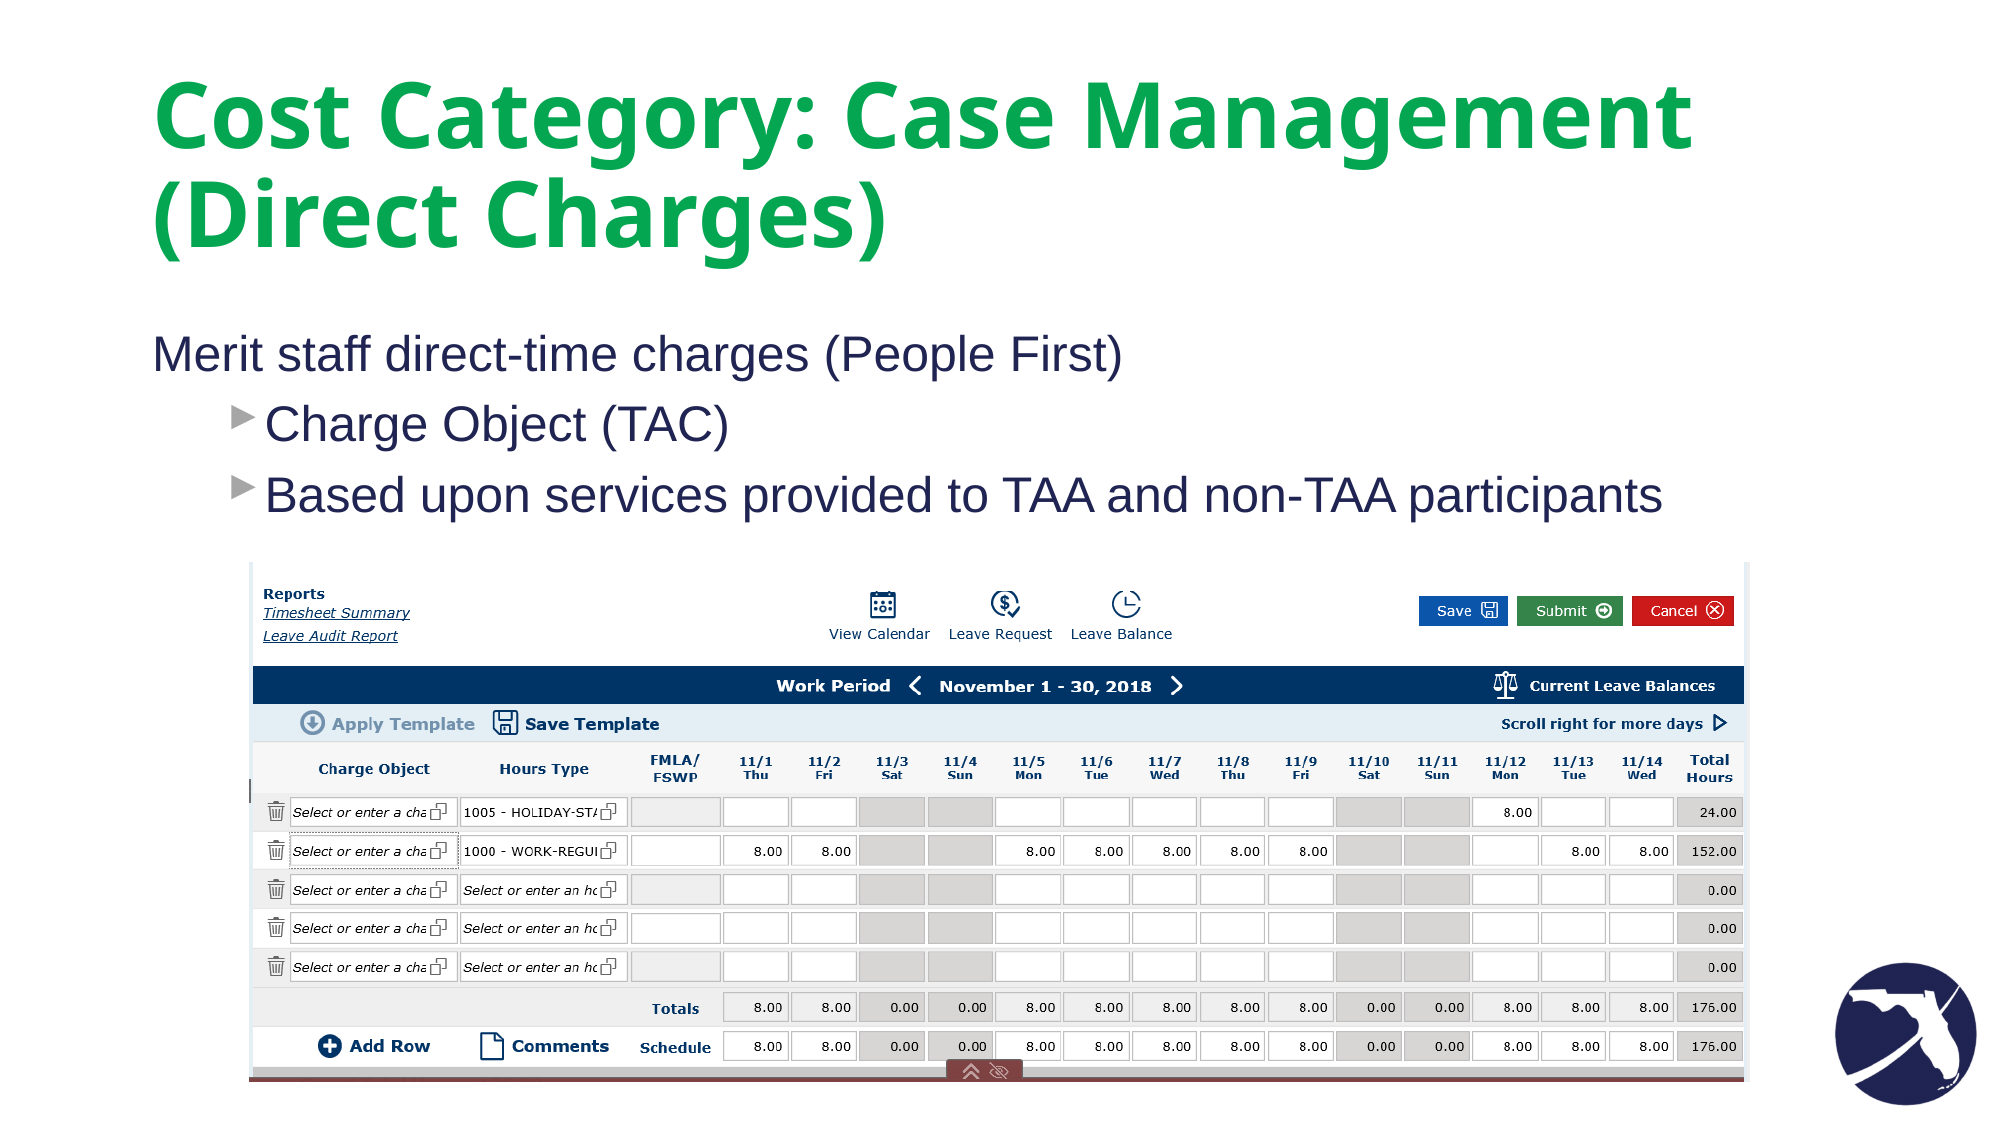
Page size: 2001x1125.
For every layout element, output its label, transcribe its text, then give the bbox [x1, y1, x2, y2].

picture [1834, 961, 1979, 1109]
title Cost Category: Case Management (Direct Charges) [137, 59, 1863, 278]
text_box Merit staff direct-time charges (People First) Charge Object (TAC) Based upon services provided to TAA and non-TAA participants [137, 320, 1863, 531]
picture [249, 562, 1750, 1082]
